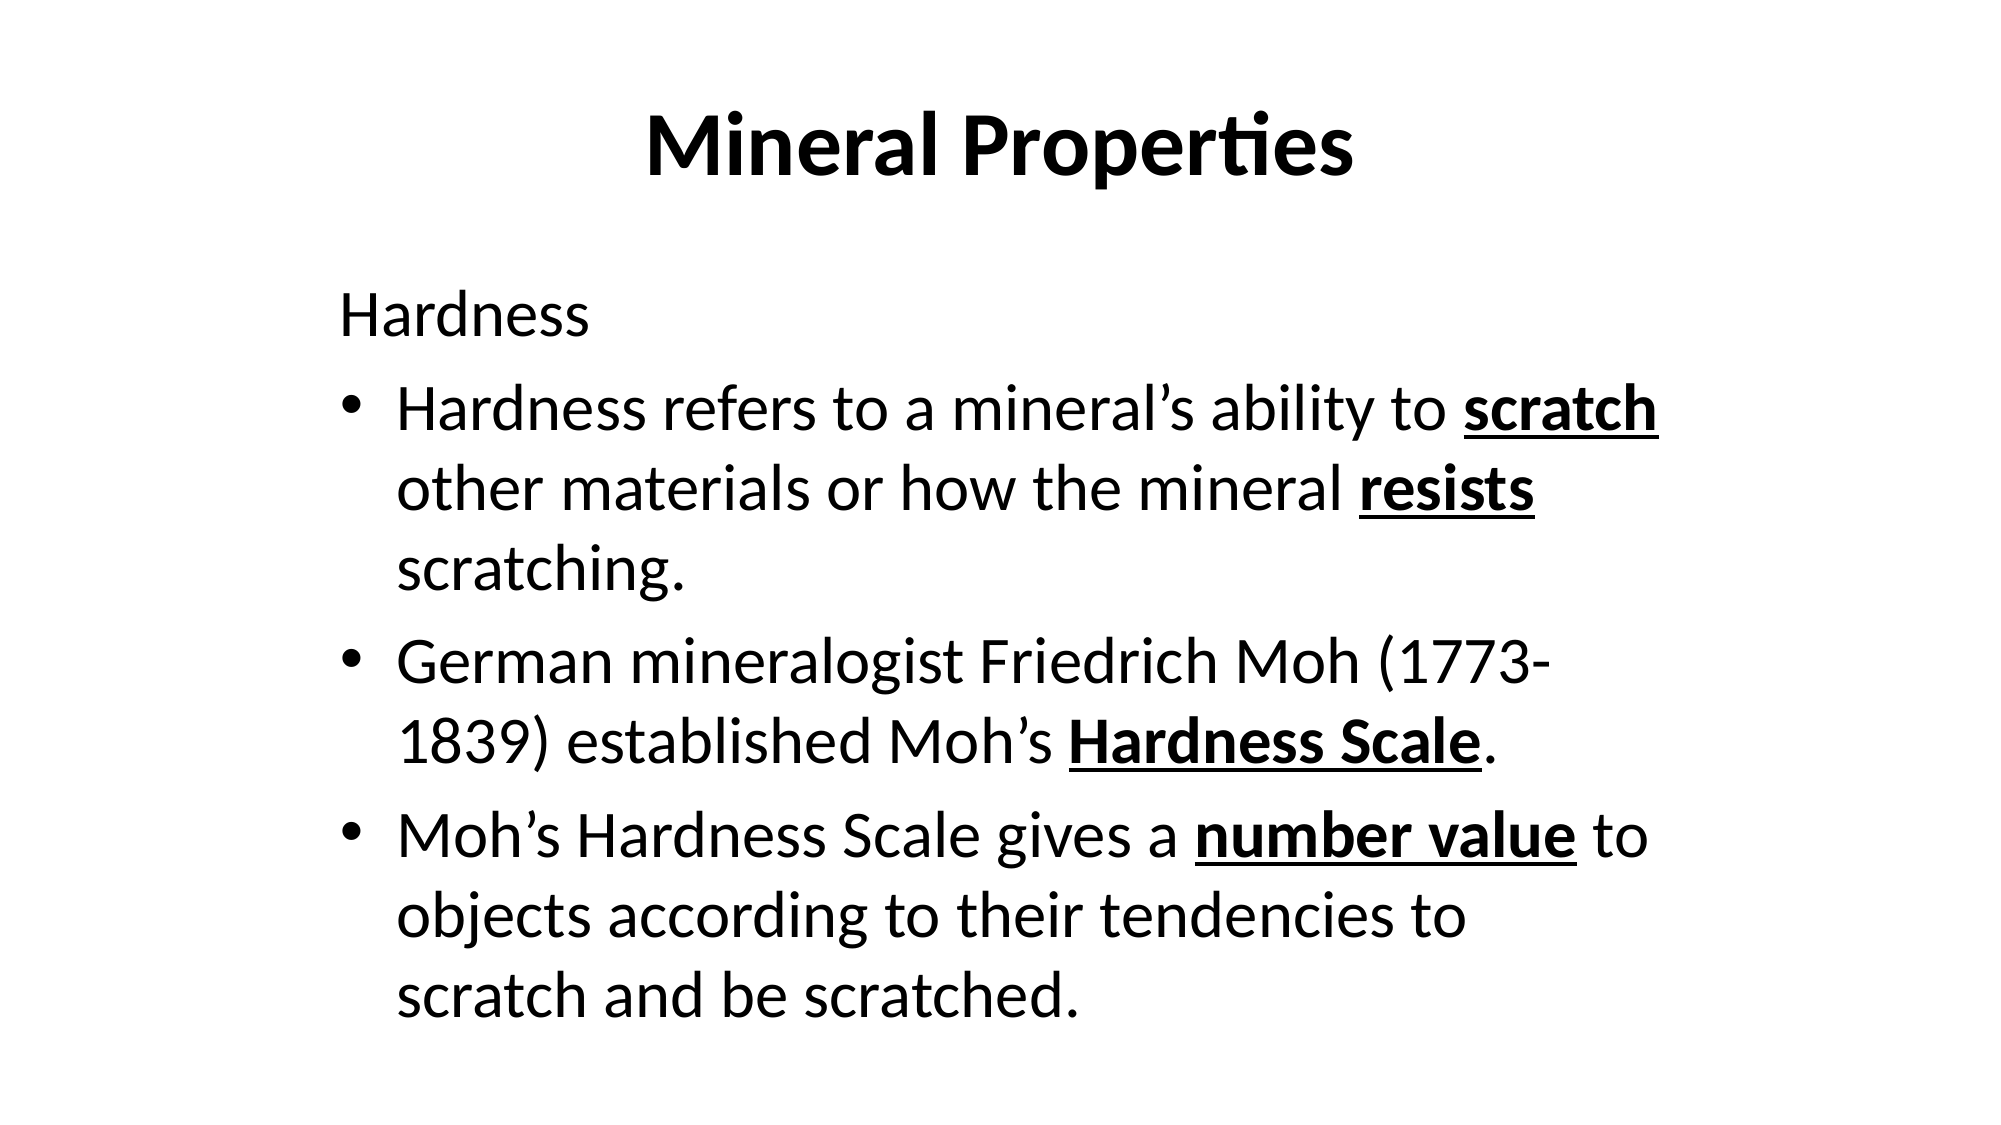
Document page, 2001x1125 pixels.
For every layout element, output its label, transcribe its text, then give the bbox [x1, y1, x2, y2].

list Hardness Hardness refers to a mineral’s ability to scratch other materials or how the mineral resists scratching. German mineralogist Friedrich Moh (1773-1839) established Moh’s Hardness Scale. Moh’s Hardness Scale gives a number value to objects according to their tendencies to scratch and be scratched. [324, 262, 1675, 1075]
title Mineral Properties [99, 45, 1900, 233]
